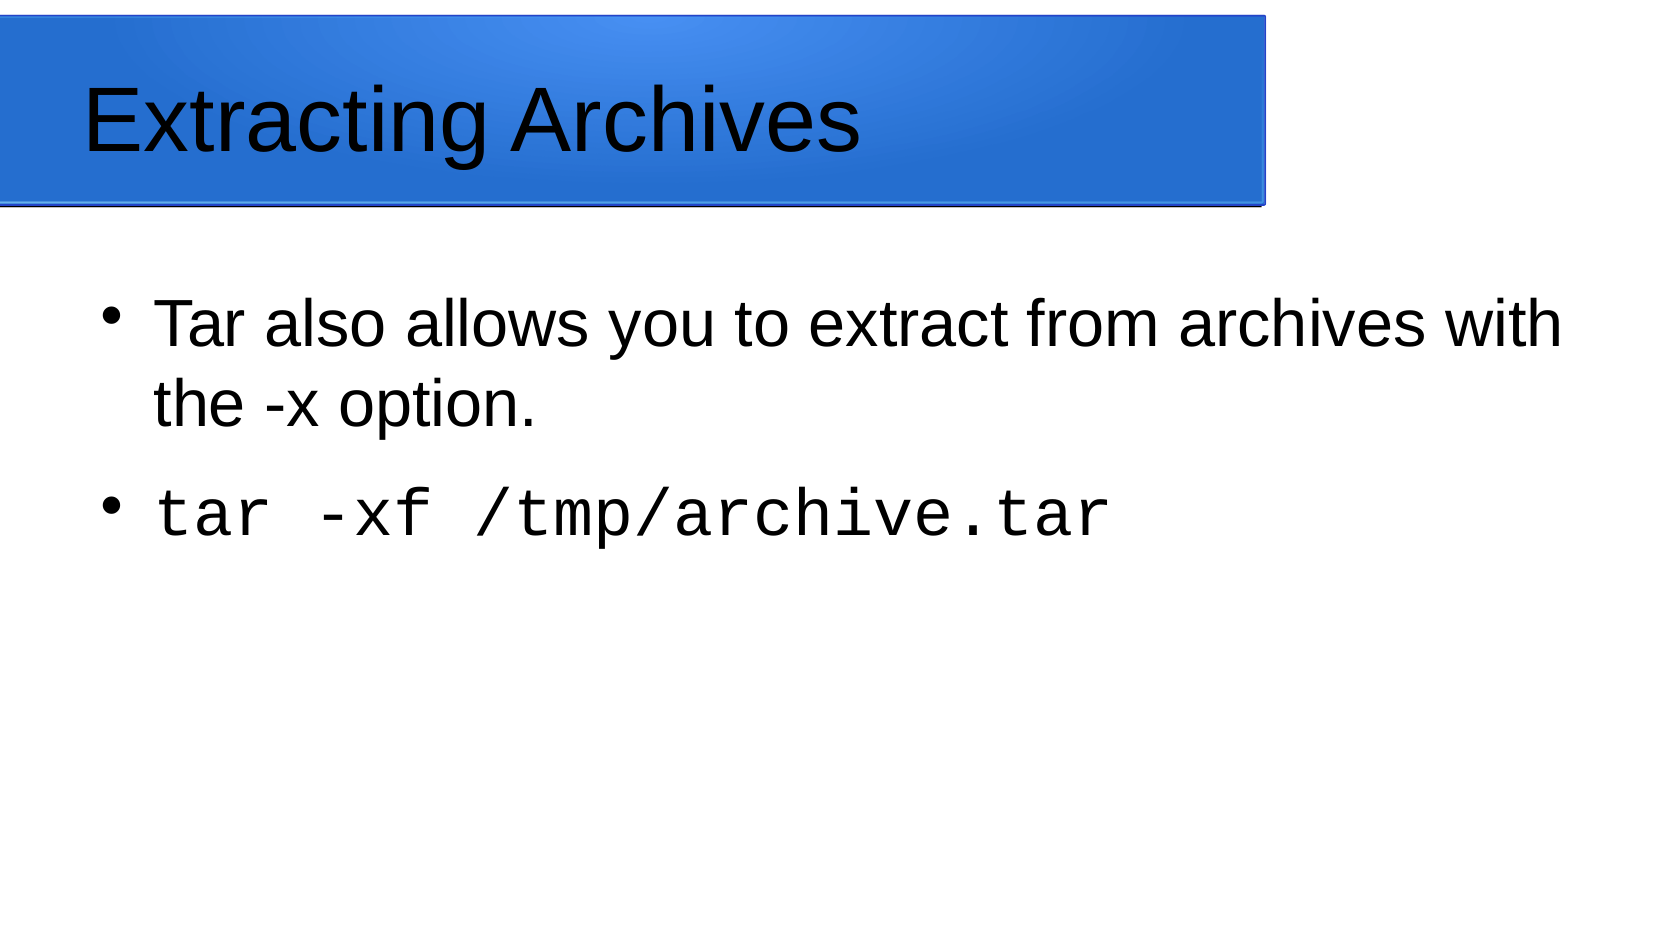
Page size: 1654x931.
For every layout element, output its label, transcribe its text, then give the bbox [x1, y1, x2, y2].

text_box Tar also allows you to extract from archives with the -x option. tar -xf /tmp/archive.tar [82, 279, 1571, 758]
text_box Extracting Archives [82, 37, 1571, 193]
picture [0, 13, 1269, 211]
